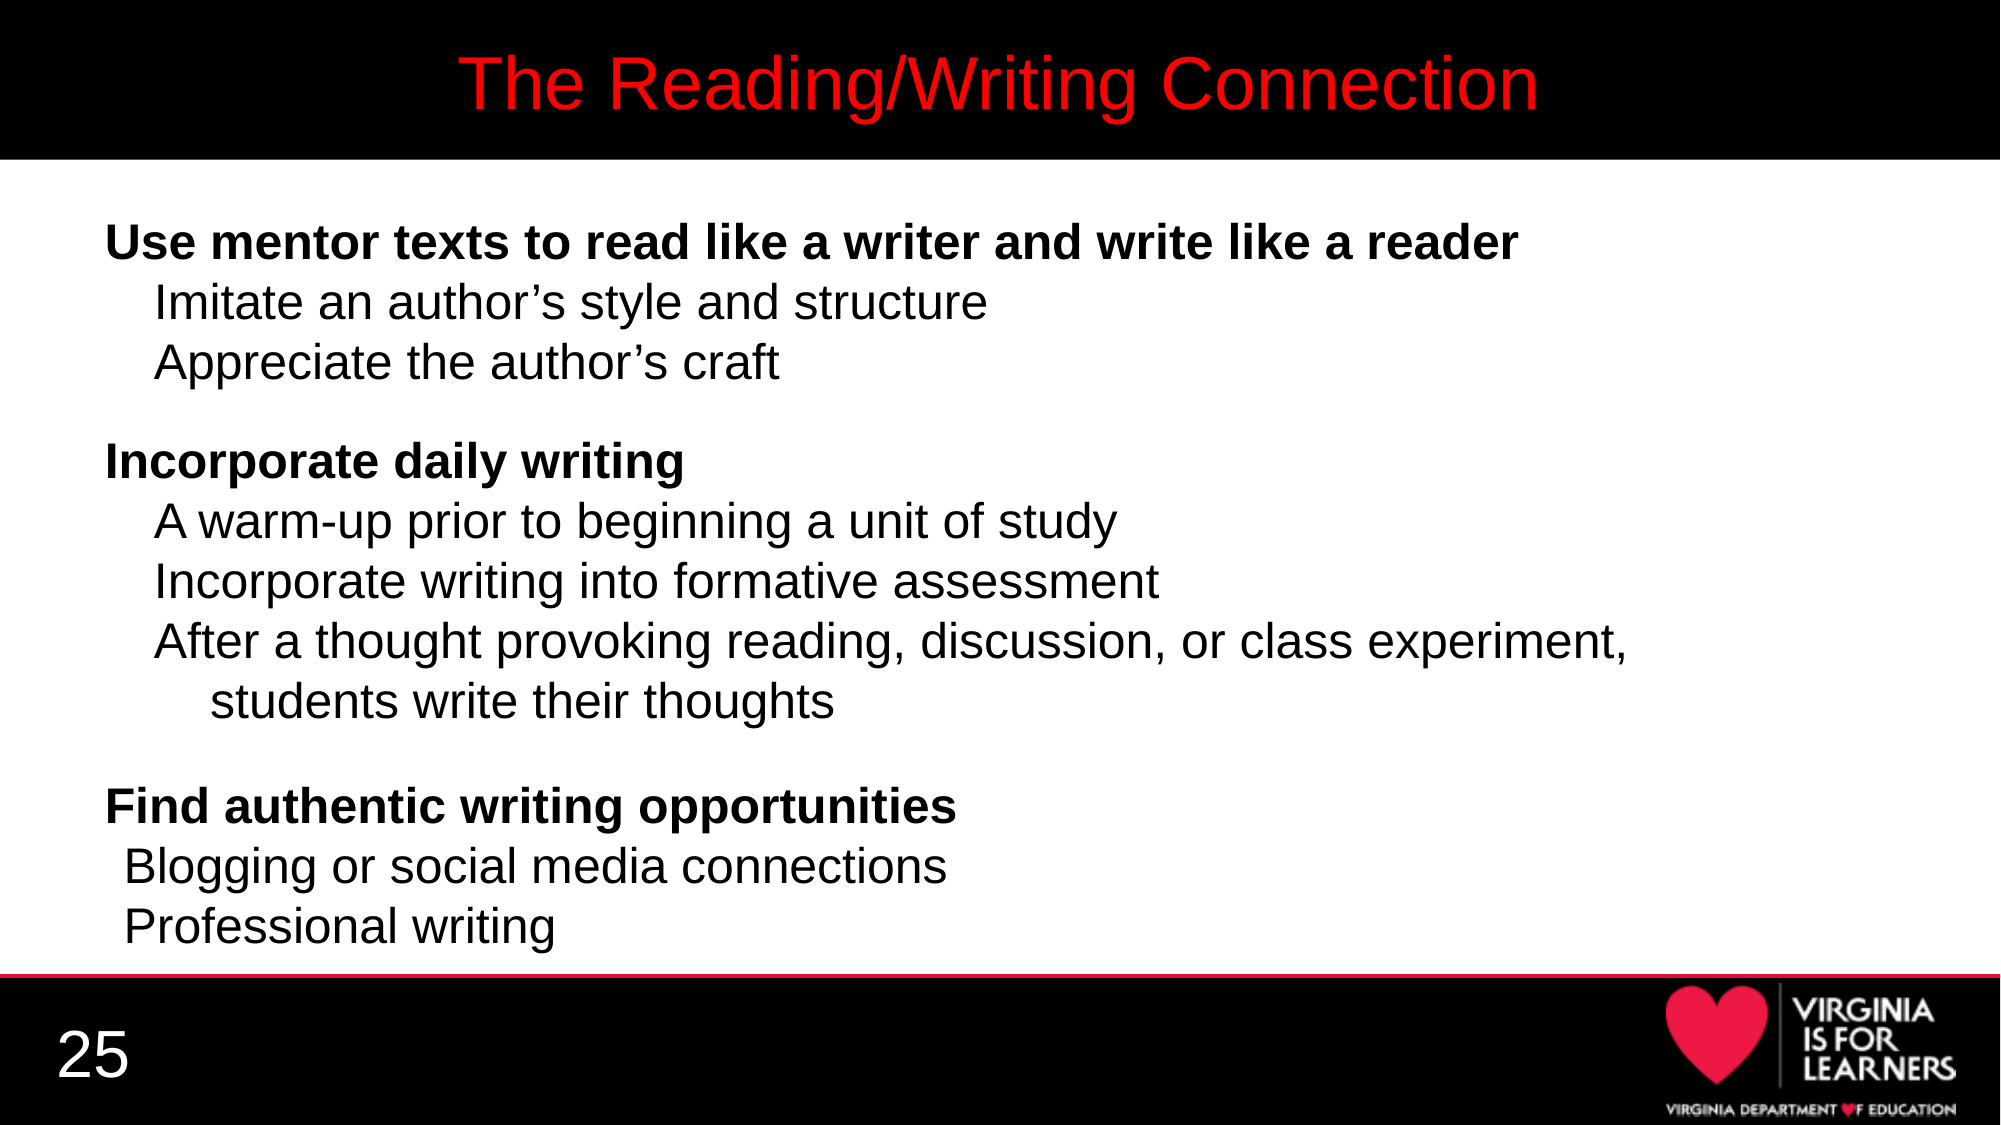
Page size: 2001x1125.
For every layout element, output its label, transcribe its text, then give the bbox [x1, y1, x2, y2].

title The Reading/Writing Connection [0, 0, 2000, 160]
text_box Use mentor texts to read like a writer and write like a reader Imitate an author’s style and structure Appreciate the author’s craft Incorporate daily writing A warm-up prior to beginning a unit of study Incorporate writing into formative assessment After a thought provoking reading, discussion, or class experiment, students write their thoughts Find authentic writing opportunities Blogging or social media connections Professional writing [90, 201, 1844, 1007]
picture [1666, 983, 1956, 1117]
